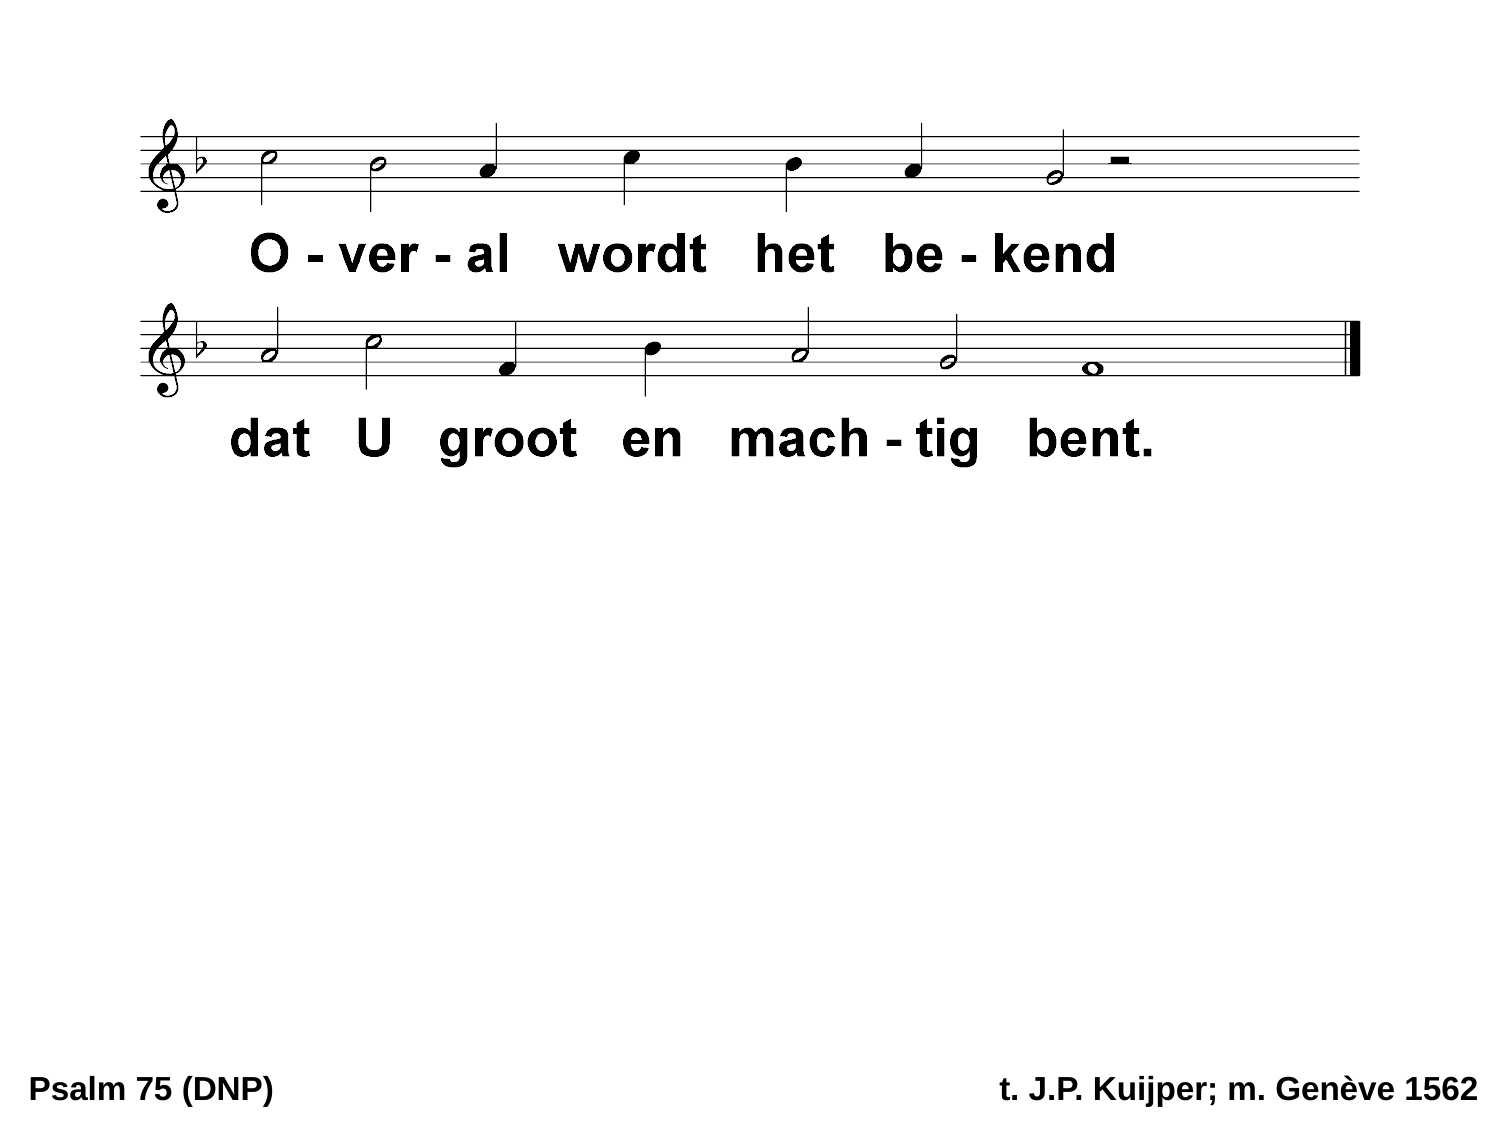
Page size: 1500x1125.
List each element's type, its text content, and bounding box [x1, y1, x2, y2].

text_box Psalm 75 (DNP) t. J.P. Kuijper; m. Genève 1562 [13, 1059, 1495, 1115]
picture [124, 103, 1376, 482]
